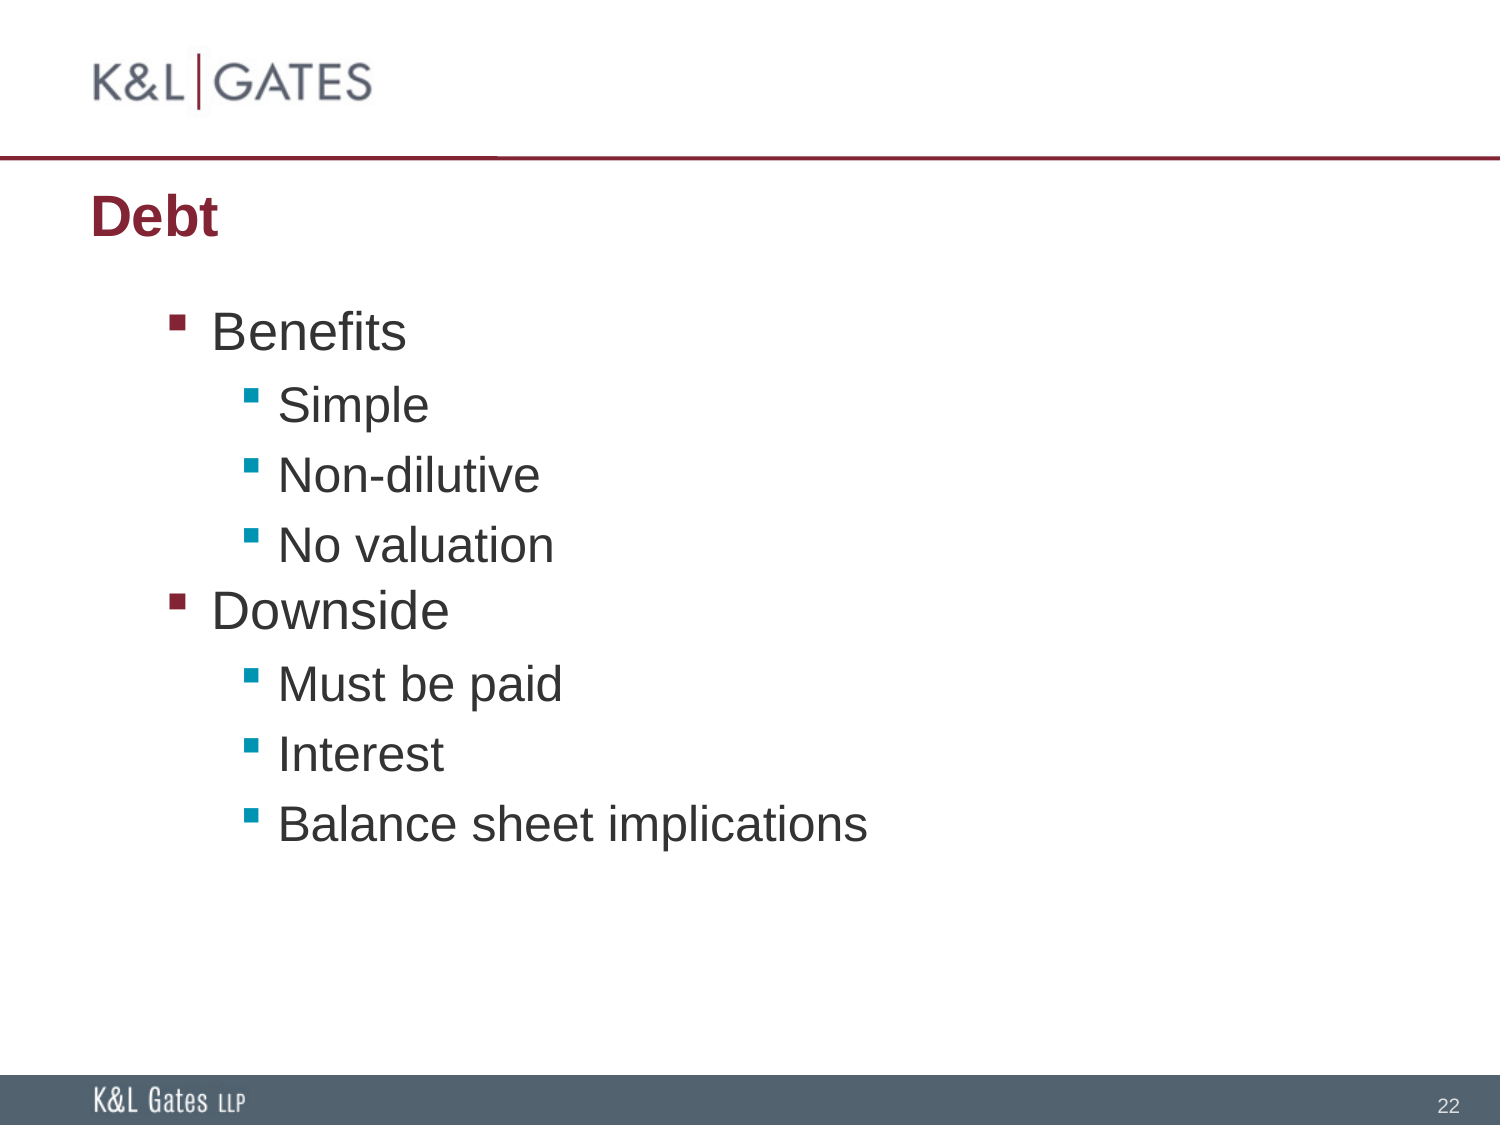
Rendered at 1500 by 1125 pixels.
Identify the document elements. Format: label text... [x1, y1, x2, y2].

title Debt [74, 178, 1401, 257]
picture [0, 0, 1498, 119]
picture [0, 1075, 1500, 1125]
list Benefits Simple Non-dilutive No valuation Downside Must be paid Interest Balance sheet implications [74, 296, 1413, 945]
